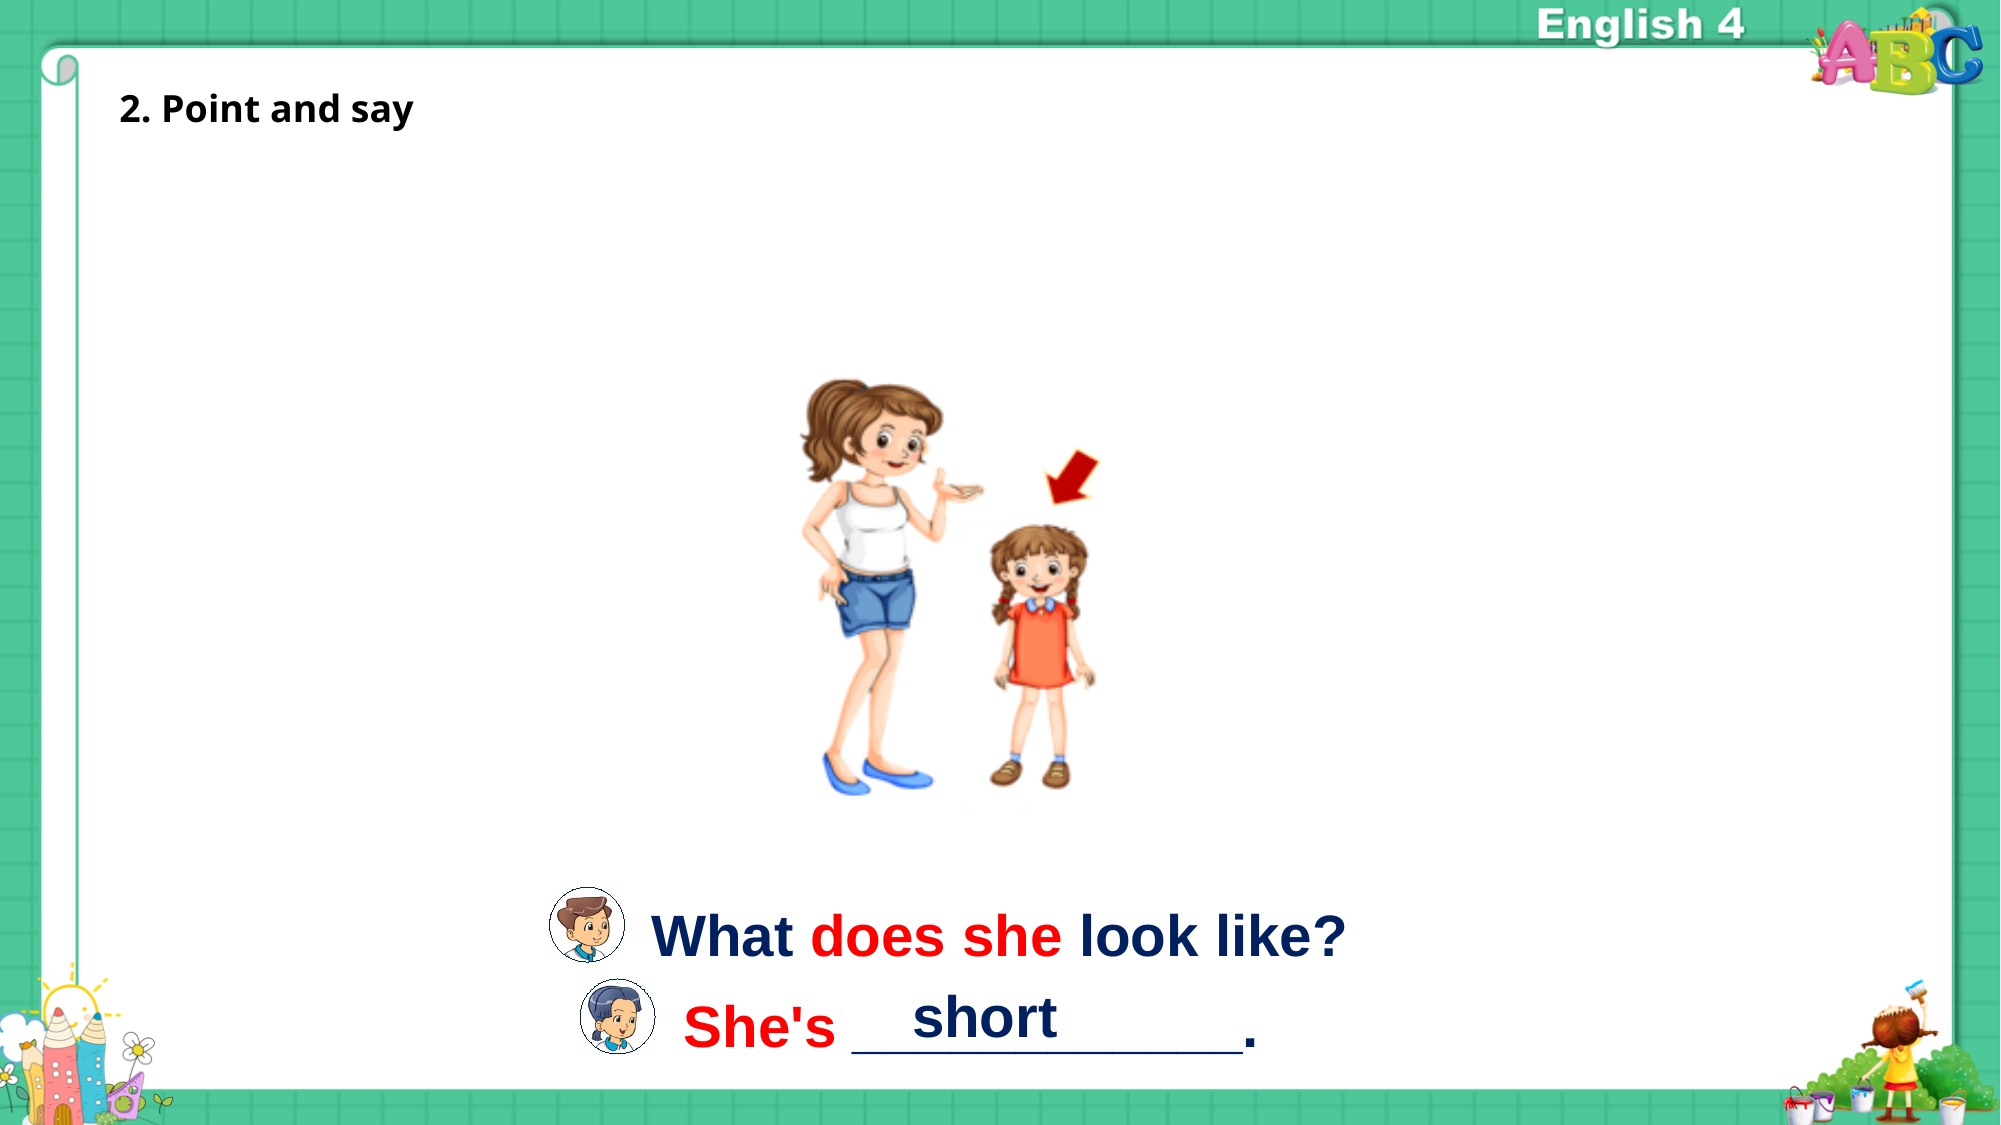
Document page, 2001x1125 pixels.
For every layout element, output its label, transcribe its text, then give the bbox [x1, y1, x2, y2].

text_box What does she look like? She's ____________. [636, 870, 1364, 1067]
text_box 2. Point and say [104, 77, 429, 138]
text_box short [897, 972, 1073, 1057]
picture [0, 0, 2000, 1125]
